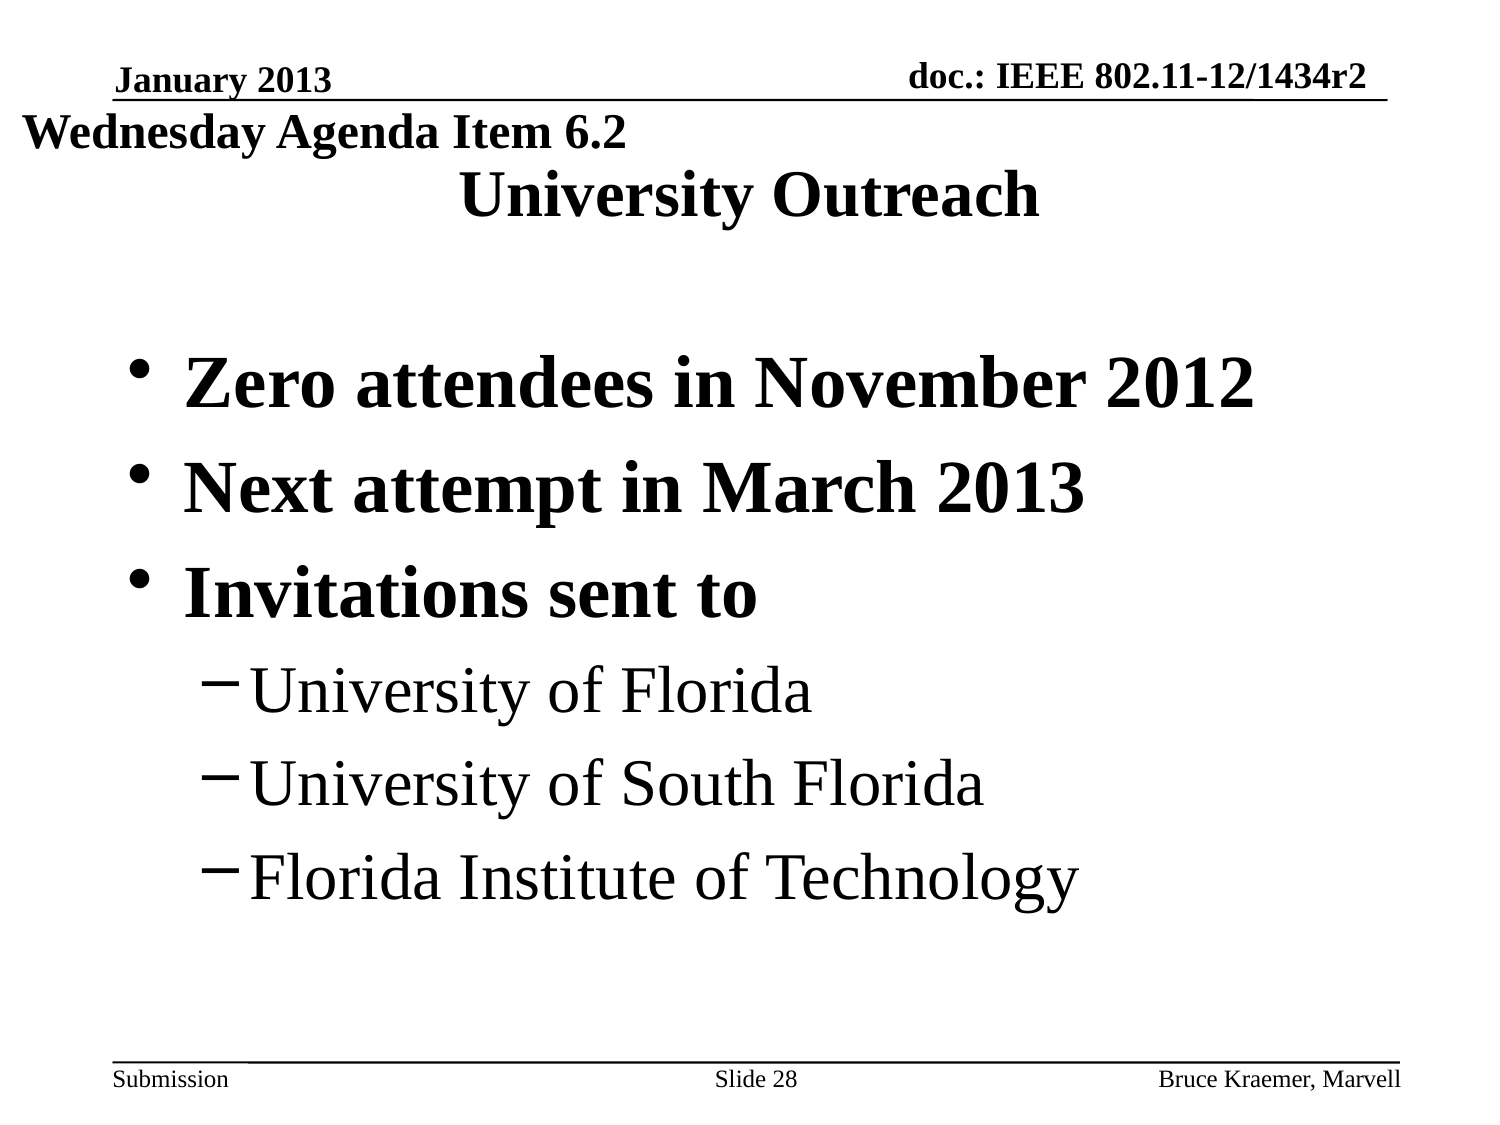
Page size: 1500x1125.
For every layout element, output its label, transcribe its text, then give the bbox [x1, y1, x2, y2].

footer Bruce Kraemer, Marvell [1079, 1062, 1402, 1093]
text_box Wednesday Agenda Item 6.2 [6, 91, 643, 167]
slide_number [114, 54, 335, 91]
slide_number Slide 28 [712, 1062, 800, 1093]
title University Outreach [112, 150, 1388, 229]
list Zero attendees in November 2012 Next attempt in March 2013 Invitations sent to University of Florida University of South Florida Florida Institute of Technology [112, 324, 1388, 1000]
